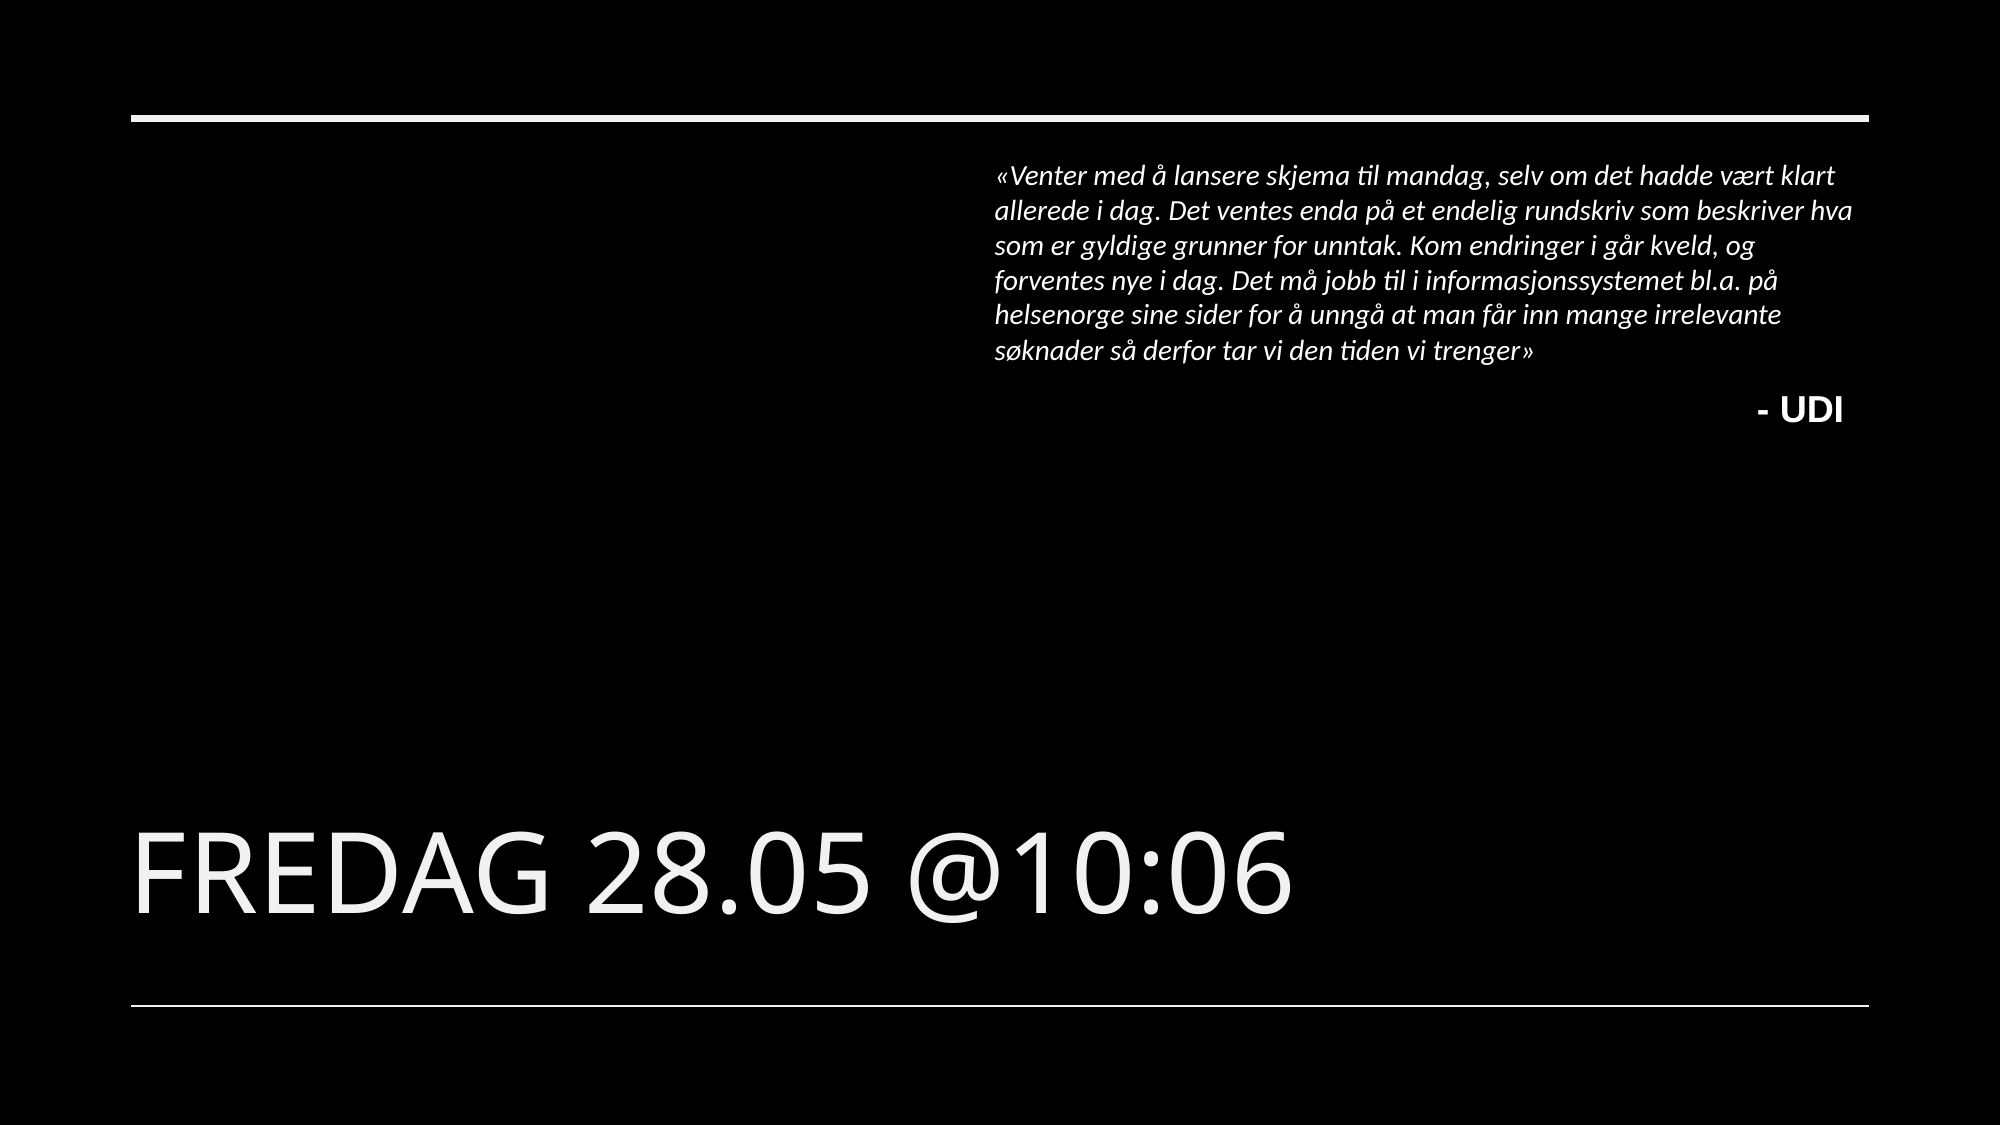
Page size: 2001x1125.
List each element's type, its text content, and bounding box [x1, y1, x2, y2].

text_box - UDI [1742, 377, 1869, 438]
title fredag 28.05 @10:06 [114, 407, 1572, 944]
text_box «Venter med å lansere skjema til mandag, selv om det hadde vært klart allerede i dag. Det ventes enda på et endelig rundskriv som beskriver hva som er gyldige grunner for unntak. Kom endringer i går kveld, og forventes nye i dag. Det må jobb til i informasjonssystemet bl.a. på helsenorge sine sider for å unngå at man får inn mange irrelevante søknader så derfor tar vi den tiden vi trenger» [979, 148, 1869, 374]
text_box [0, 0, 2000, 1125]
